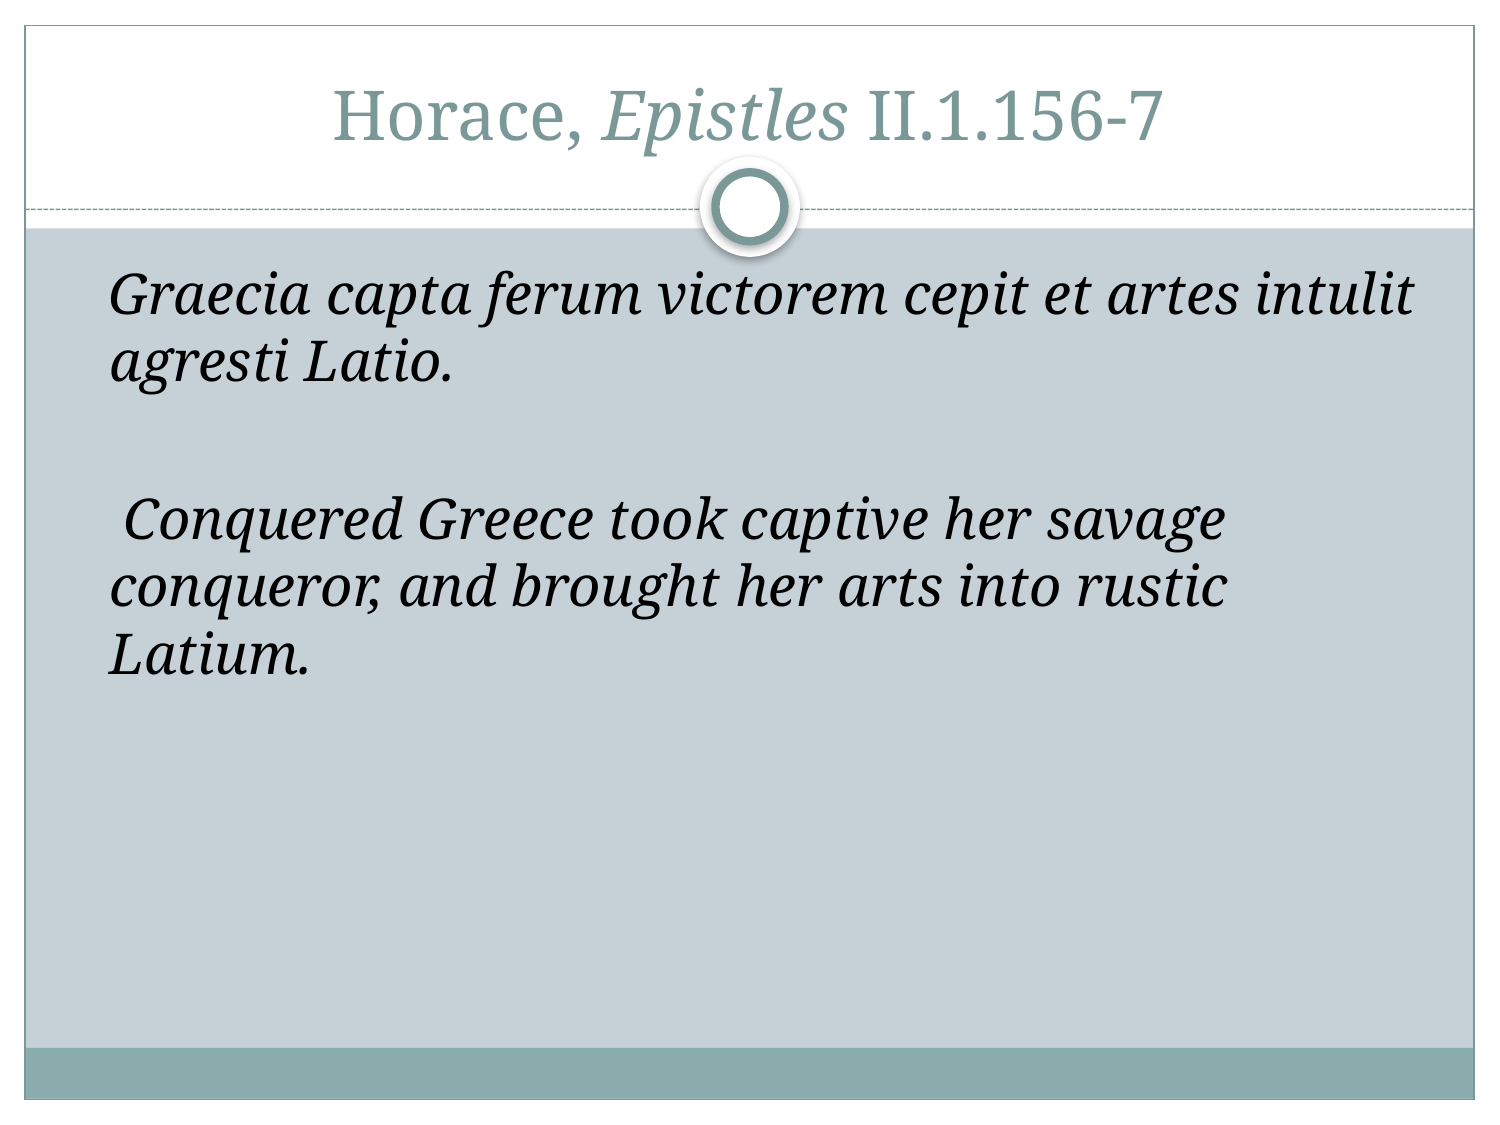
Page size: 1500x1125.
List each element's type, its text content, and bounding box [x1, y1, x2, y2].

title Horace, Epistles II.1.156-7 [49, 37, 1450, 162]
list Graecia capta ferum victorem cepit et artes intulit agresti Latio. Conquered Greece took captive her savage conqueror, and brought her arts into rustic Latium. [49, 250, 1445, 1001]
